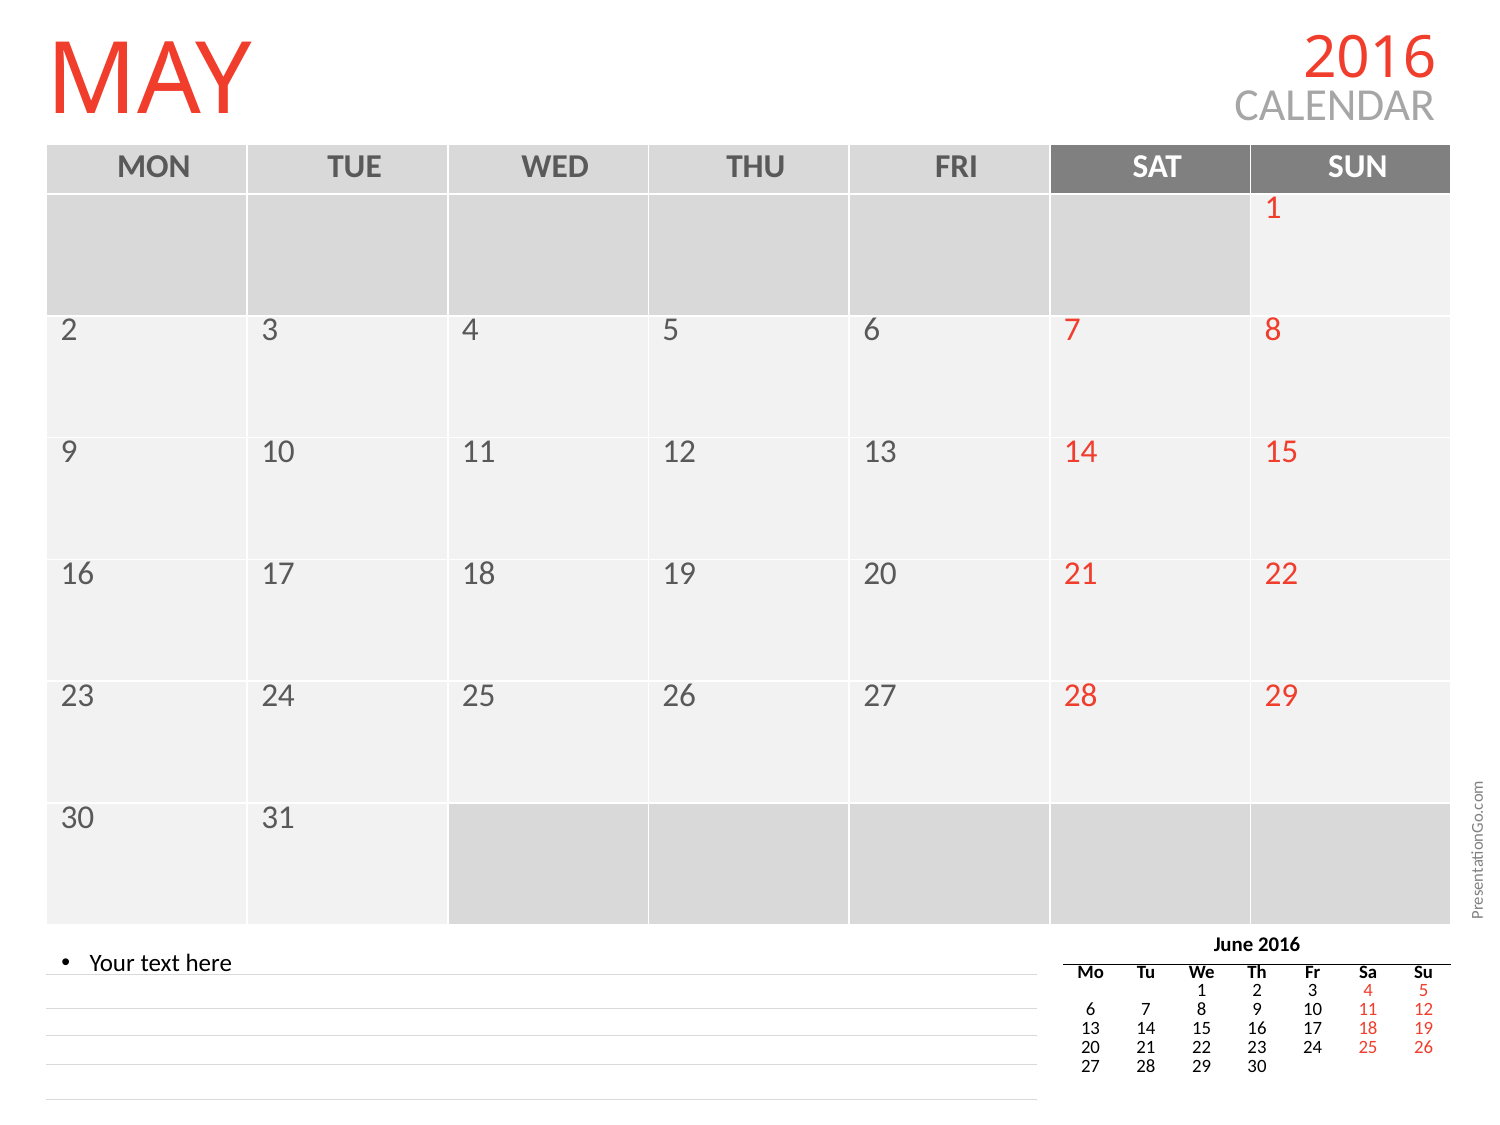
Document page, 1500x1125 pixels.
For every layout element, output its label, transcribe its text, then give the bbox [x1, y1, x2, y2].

table_cell 24 [248, 682, 447, 802]
table_cell 17 [248, 560, 447, 680]
table_cell 13 [850, 438, 1049, 559]
table_cell 11 [449, 438, 648, 559]
table_cell 27 [850, 682, 1049, 802]
table_cell [1051, 804, 1250, 924]
table_cell 16 [47, 560, 246, 680]
table_cell 15 [1251, 438, 1450, 559]
table_cell 4 [449, 317, 648, 437]
table_cell [47, 195, 246, 315]
table_cell [449, 195, 648, 315]
table_cell 3 [248, 317, 447, 437]
table_header Mon [47, 145, 246, 193]
table_cell 5 [649, 317, 848, 437]
table_cell 29 [1251, 682, 1450, 802]
table_cell 31 [248, 804, 447, 924]
table_cell [649, 195, 848, 315]
table_cell 14 [1051, 438, 1250, 559]
table_cell [1051, 195, 1250, 315]
table_header Thu [649, 145, 848, 193]
table_cell 23 [47, 682, 246, 802]
list Your text here [46, 939, 1038, 1103]
table_header Sun [1251, 145, 1450, 193]
table_cell 18 [449, 560, 648, 680]
table_header Fri [850, 145, 1049, 193]
table_cell [248, 195, 447, 315]
table_cell [850, 804, 1049, 924]
table_cell 28 [1051, 682, 1250, 802]
table_cell 26 [649, 682, 848, 802]
table_cell 21 [1051, 560, 1250, 680]
table_cell 1 [1251, 195, 1450, 315]
table_cell 22 [1251, 560, 1450, 680]
table_header Sat [1051, 145, 1250, 193]
table_header Wed [449, 145, 648, 193]
table_cell 19 [649, 560, 848, 680]
table_cell [1251, 804, 1450, 924]
table_cell 2 [47, 317, 246, 437]
table_cell 10 [248, 438, 447, 559]
table_cell [449, 804, 648, 924]
table_cell 20 [850, 560, 1049, 680]
table_cell [850, 195, 1049, 315]
table_cell 6 [850, 317, 1049, 437]
table_cell 7 [1051, 317, 1250, 437]
table_cell 30 [47, 804, 246, 924]
table_cell 8 [1251, 317, 1450, 437]
title MAY [46, 19, 795, 124]
table_cell [649, 804, 848, 924]
table_cell 12 [649, 438, 848, 559]
table_cell 25 [449, 682, 648, 802]
table_header Tue [248, 145, 447, 193]
table_cell 9 [47, 438, 246, 559]
